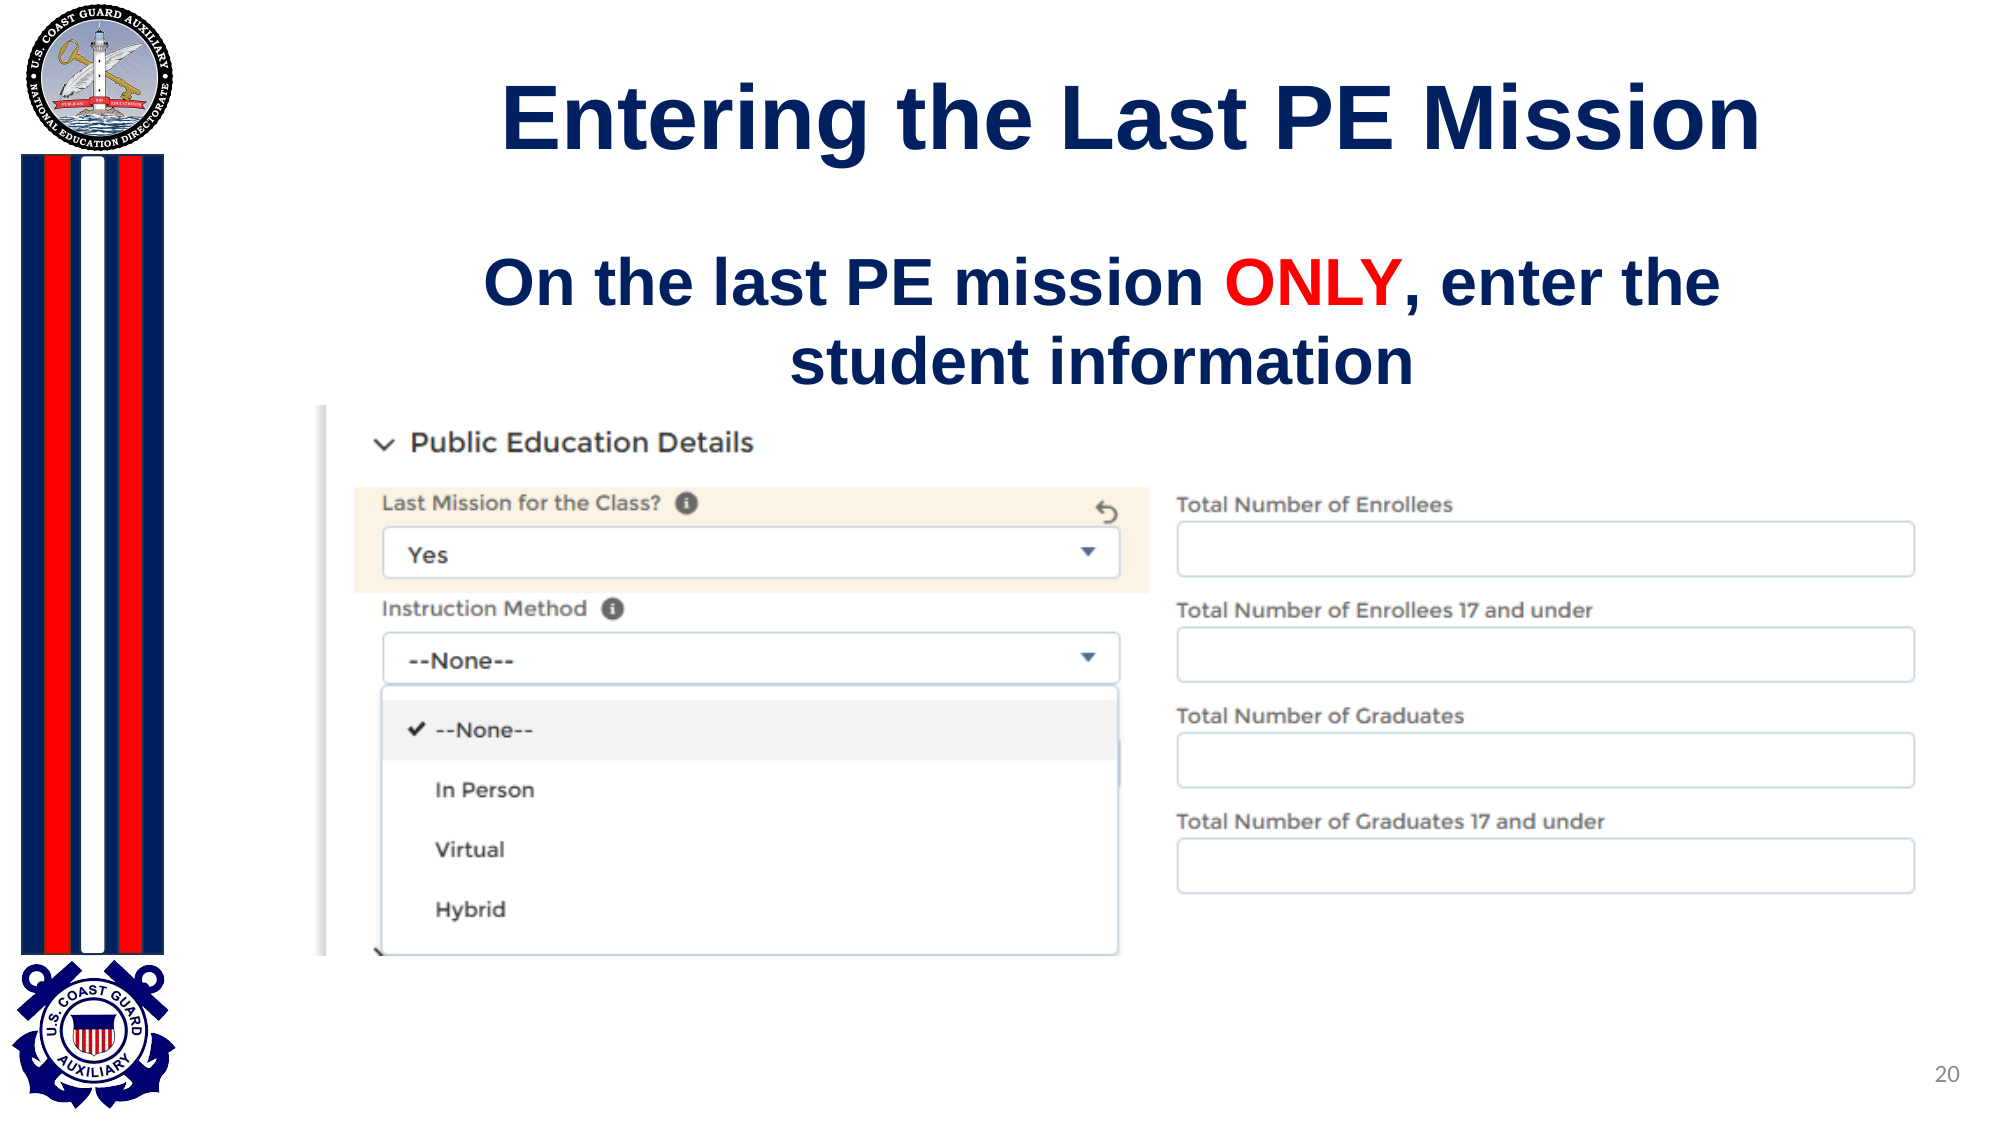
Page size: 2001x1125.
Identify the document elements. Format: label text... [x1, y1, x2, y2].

text_box On the last PE mission ONLY, enter the student information [354, 230, 1852, 405]
picture [21, 0, 178, 156]
slide_number 20 [1837, 1042, 1975, 1103]
picture [309, 405, 1956, 956]
picture [0, 941, 189, 1123]
title Entering the Last PE Mission [289, 25, 1975, 177]
